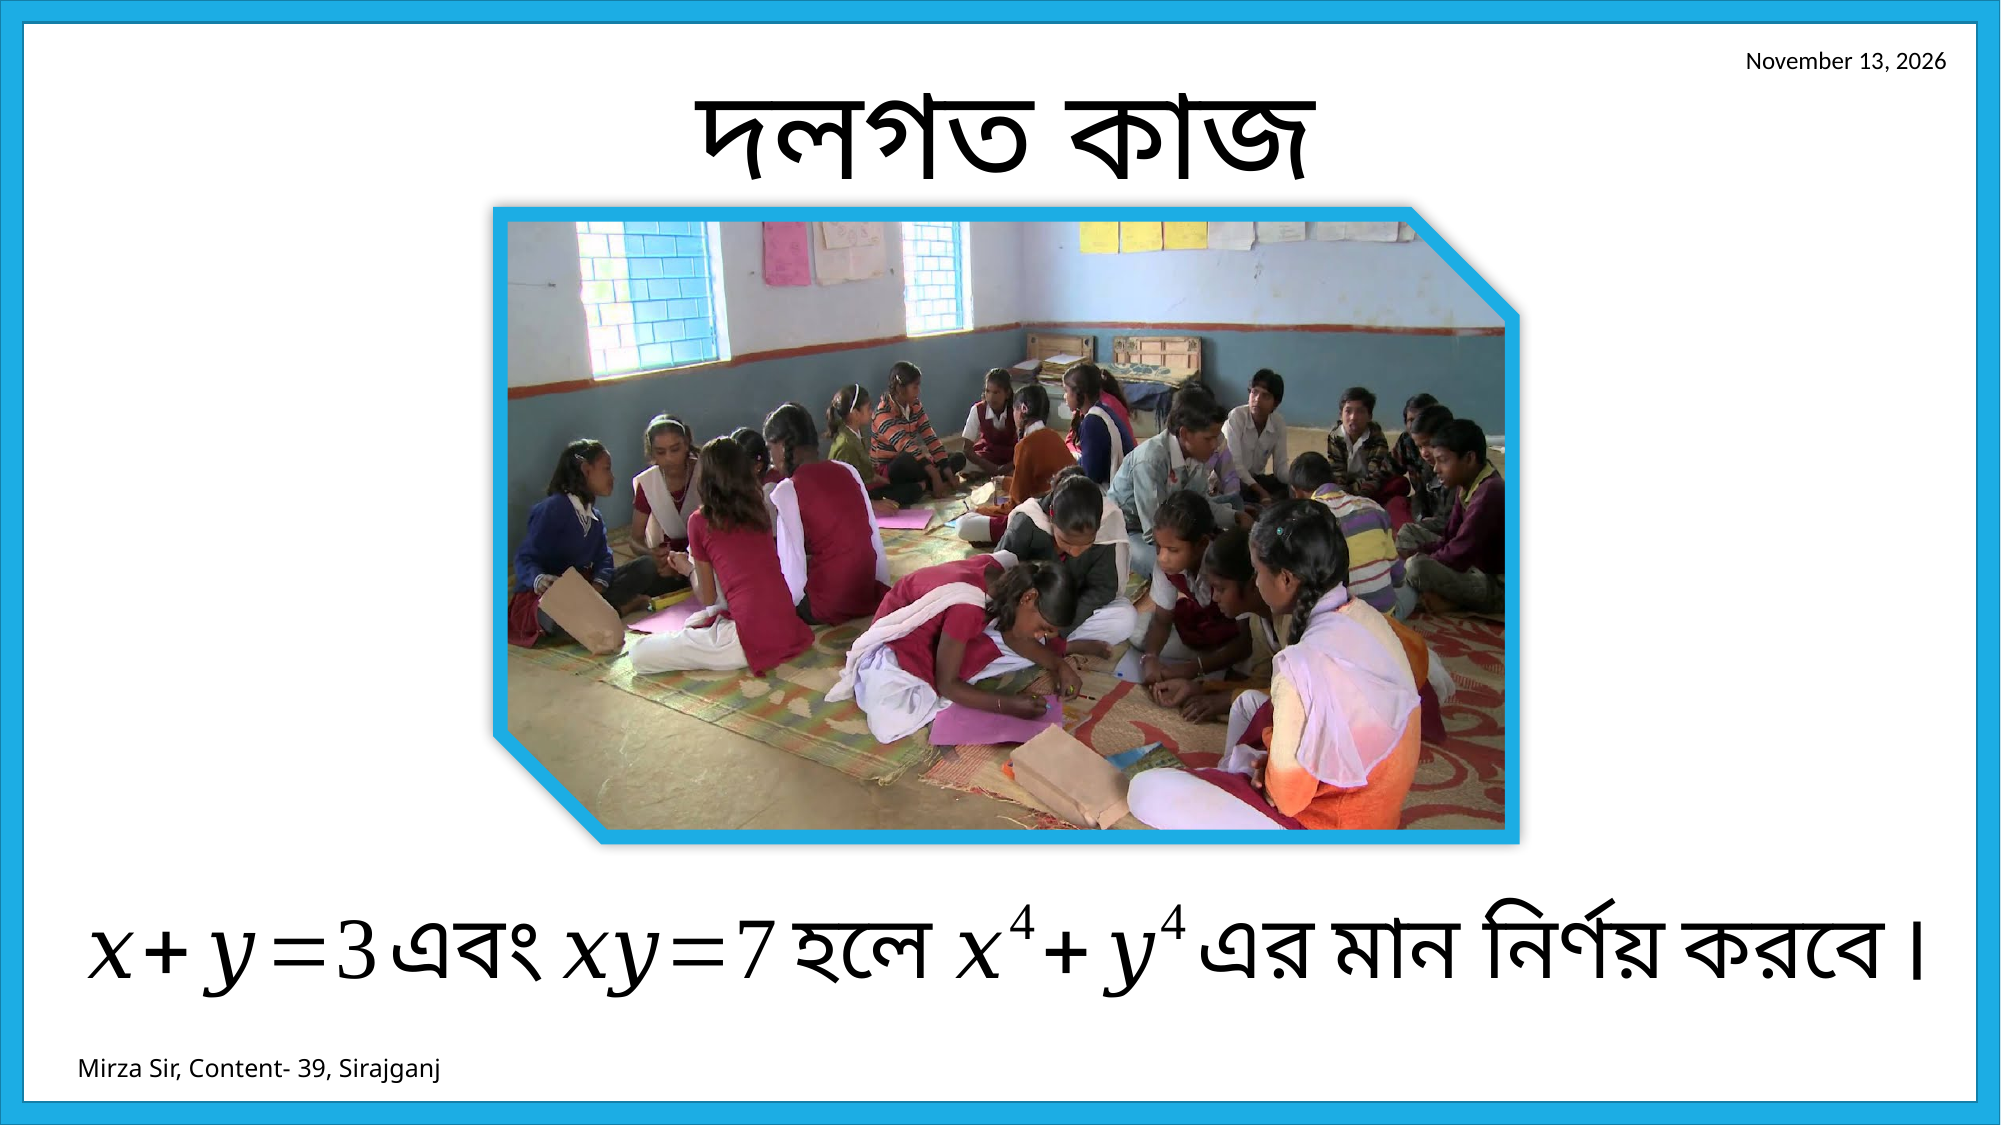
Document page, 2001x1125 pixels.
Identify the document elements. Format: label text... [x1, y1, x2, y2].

text_box দলগত কাজ [681, 47, 1331, 197]
picture [500, 214, 1513, 837]
